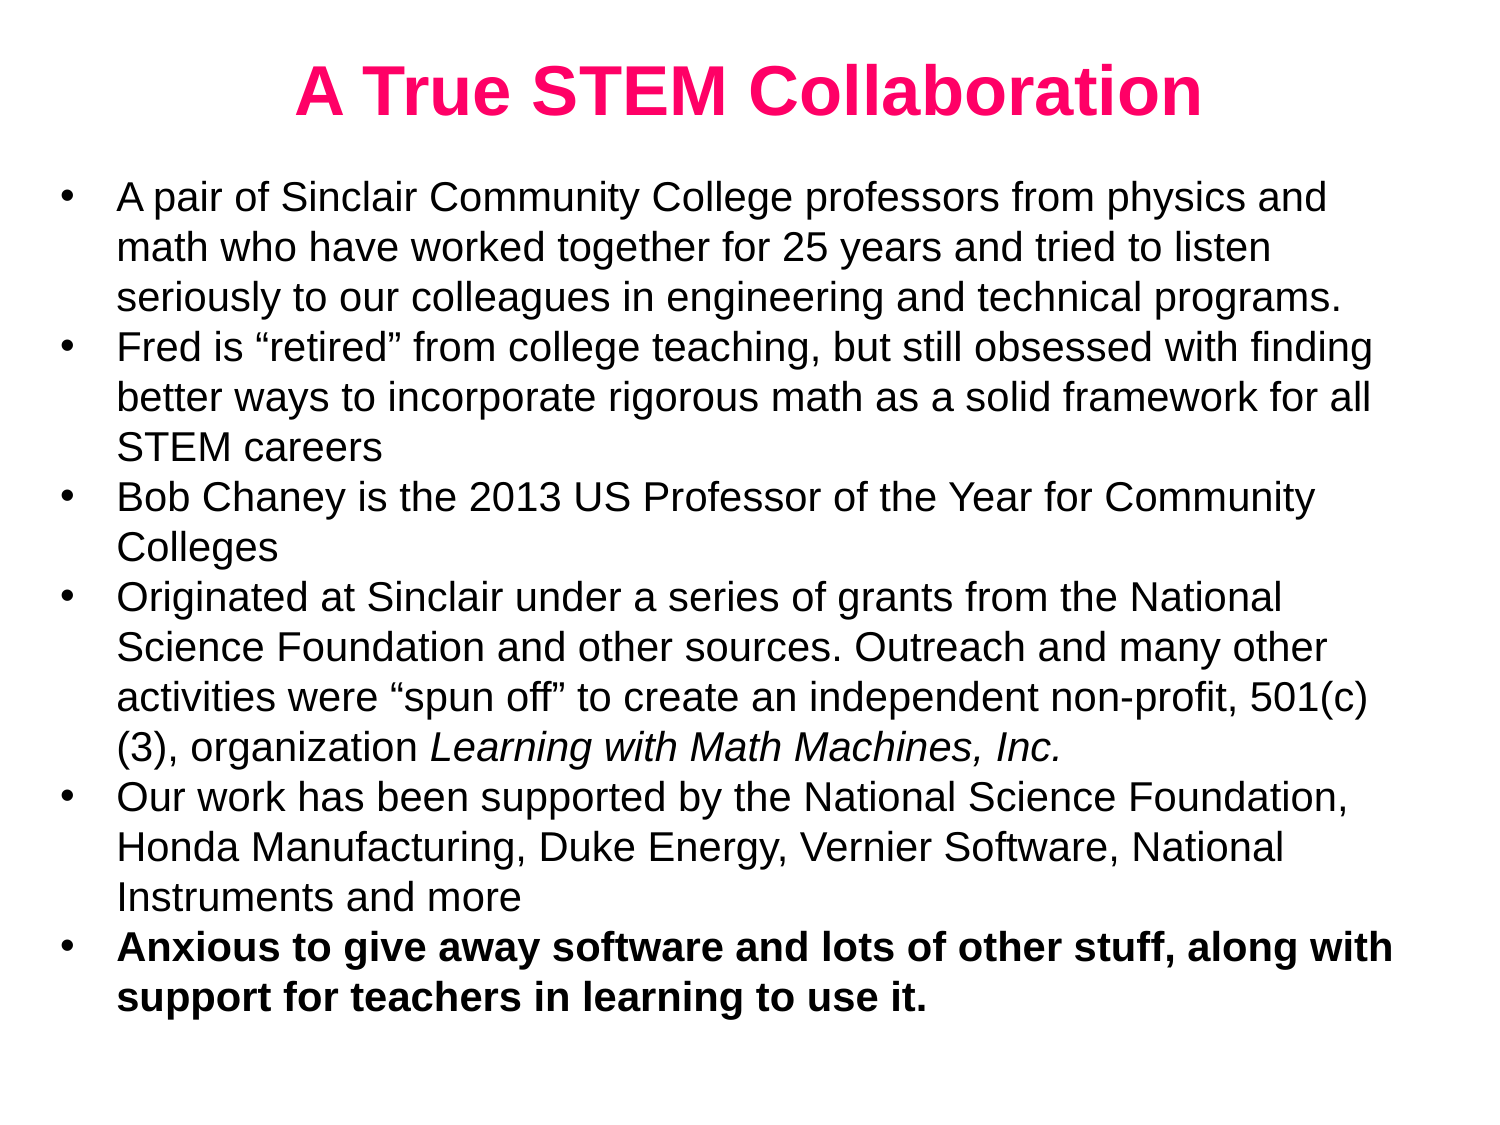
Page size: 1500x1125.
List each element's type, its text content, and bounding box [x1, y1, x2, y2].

title A True STEM Collaboration [112, 37, 1388, 138]
text_box A pair of Sinclair Community College professors from physics and math who have worked together for 25 years and tried to listen seriously to our colleagues in engineering and technical programs. Fred is “retired” from college teaching, but still obsessed with finding better ways to incorporate rigorous math as a solid framework for all STEM careers Bob Chaney is the 2013 US Professor of the Year for Community Colleges Originated at Sinclair under a series of grants from the National Science Foundation and other sources. Outreach and many other activities were “spun off” to create an independent non-profit, 501(c)(3), organization Learning with Math Machines, Inc. Our work has been supported by the National Science Foundation, Honda Manufacturing, Duke Energy, Vernier Software, National Instruments and more Anxious to give away software and lots of other stuff, along with support for teachers in learning to use it. [45, 162, 1446, 1028]
